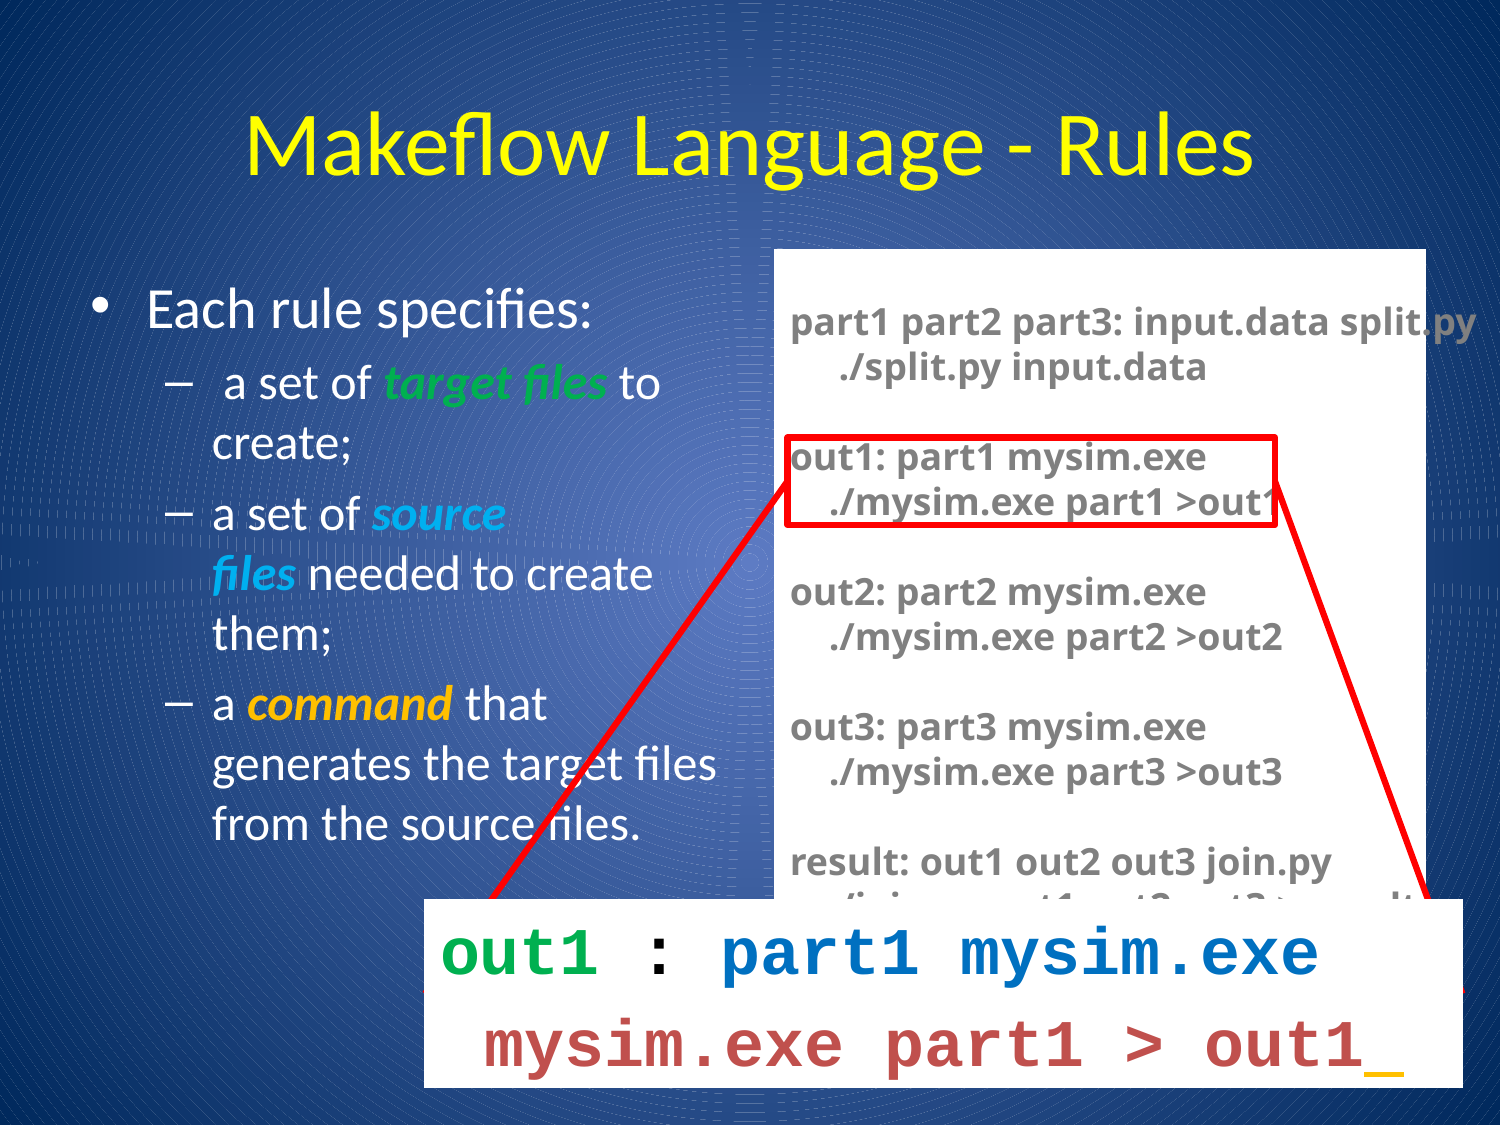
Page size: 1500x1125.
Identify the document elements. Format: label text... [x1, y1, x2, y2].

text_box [424, 437, 1463, 1088]
list Each rule specifies: a set of target files to create; a set of source files needed to create them; a command that generates the target files from the source files. [74, 262, 738, 1006]
title Makeflow Language - Rules [74, 44, 1426, 233]
text_box part1 part2 part3: input.data split.py ./split.py input.data out1: part1 mysim.exe ./mysim.exe part1 >out1 out2: part2 mysim.exe ./mysim.exe part2 >out2 out3: part3 mysim.exe ./mysim.exe part3 >out3 result: out1 out2 out3 join.py ./join.py out1 out2 out3 > result [774, 249, 1425, 435]
